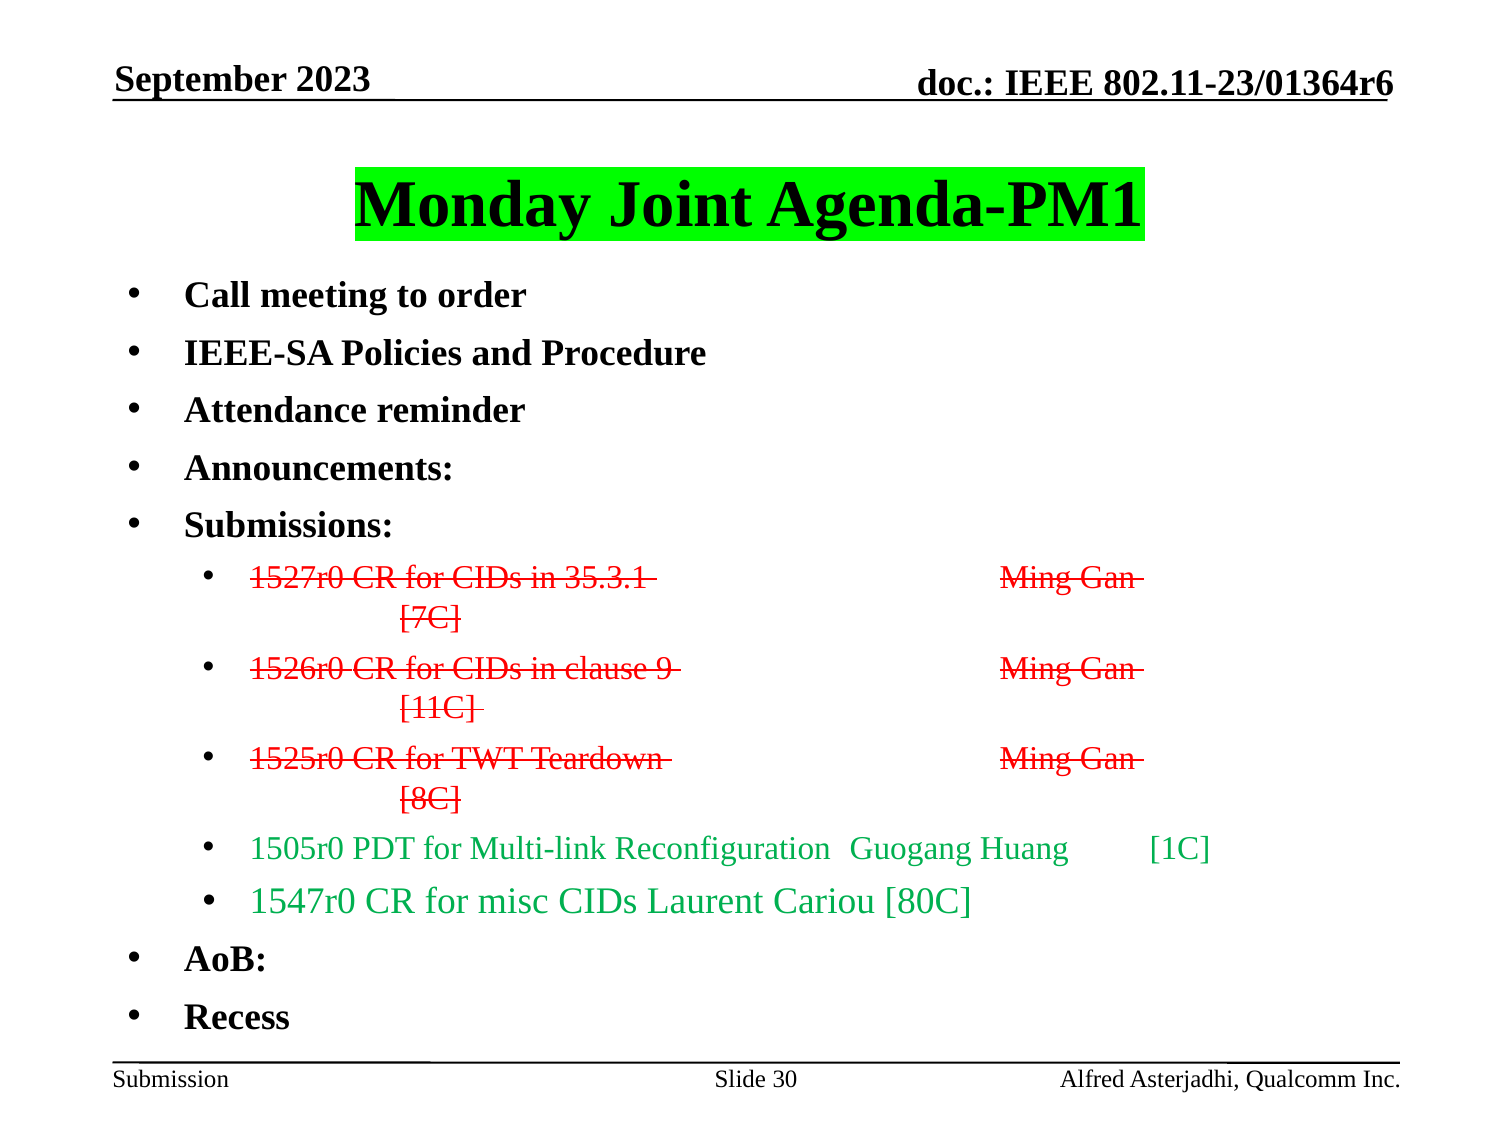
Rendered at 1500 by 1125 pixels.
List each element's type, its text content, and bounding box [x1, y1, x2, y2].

list Call meeting to order IEEE-SA Policies and Procedure Attendance reminder Announcements: Submissions: 1527r0 CR for CIDs in 35.3.1 Ming Gan [7C] 1526r0 CR for CIDs in clause 9 Ming Gan [11C] 1525r0 CR for TWT Teardown Ming Gan [8C] 1505r0 PDT for Multi-link Reconfiguration Guogang Huang [1C] 1547r0 CR for misc CIDs Laurent Cariou [80C] AoB: Recess [112, 262, 1388, 1060]
footer Alfred Asterjadhi, Qualcomm Inc. [878, 1061, 1402, 1093]
title Monday Joint Agenda-PM1 [112, 112, 1388, 262]
slide_number Slide 30 [712, 1061, 800, 1123]
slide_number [114, 54, 423, 100]
